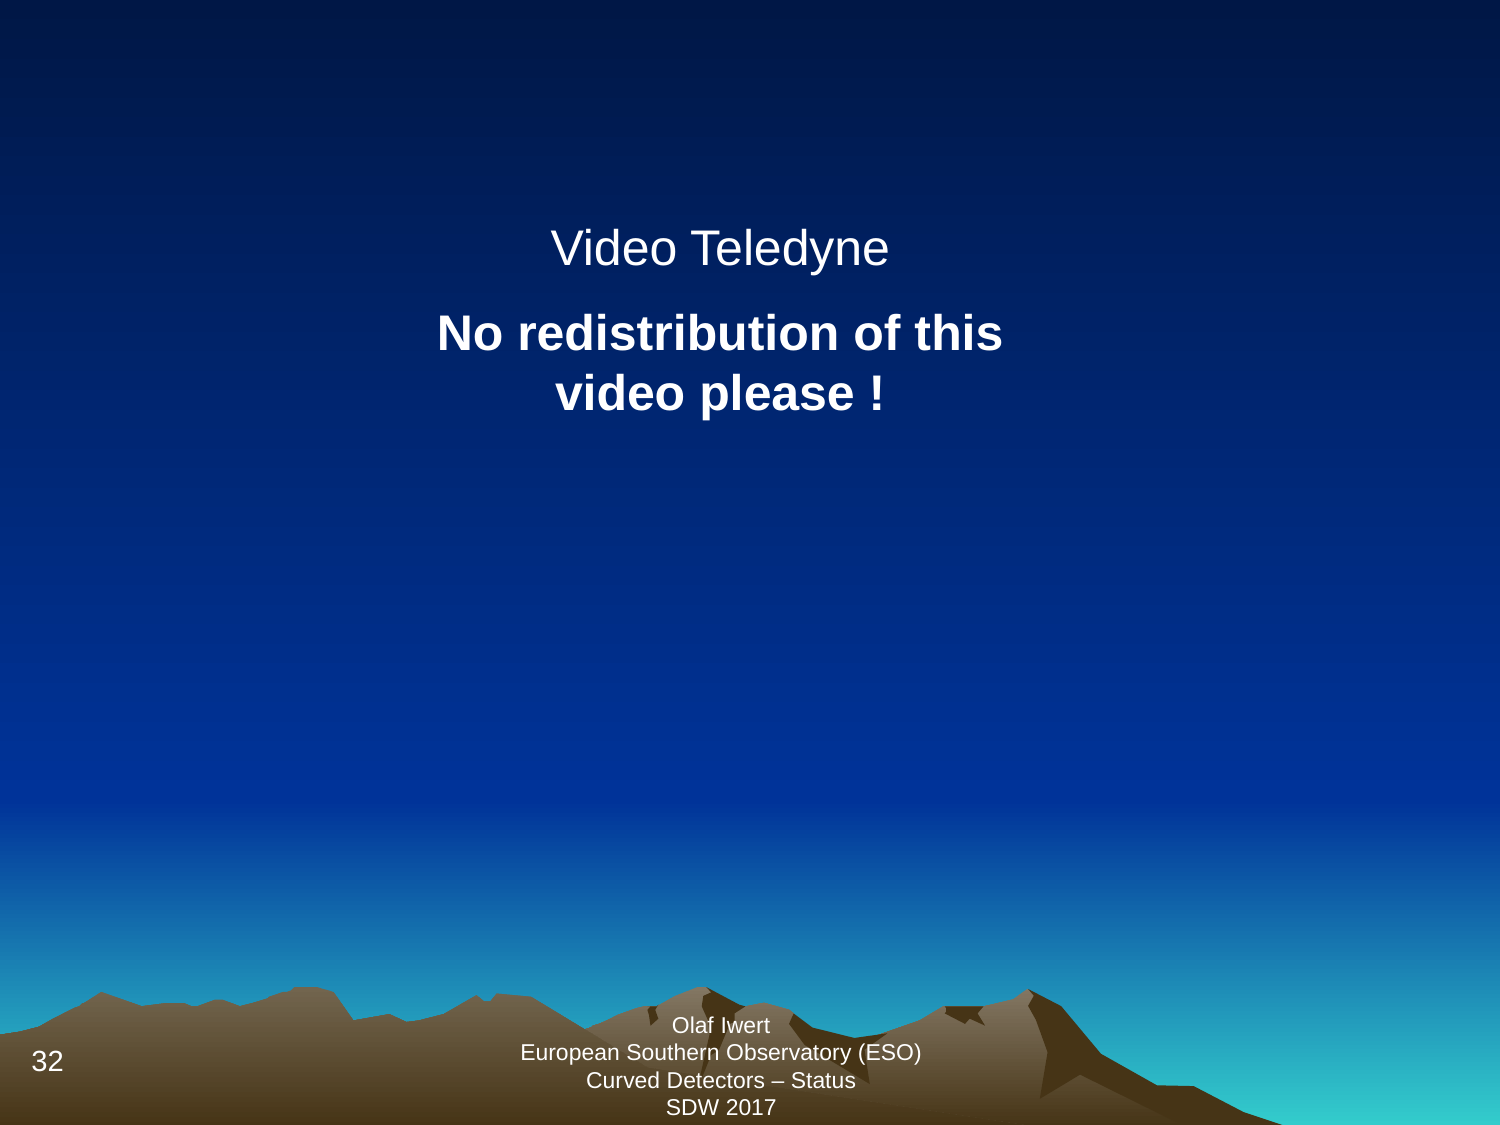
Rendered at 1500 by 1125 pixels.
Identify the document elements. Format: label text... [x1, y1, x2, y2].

text_box Video Teledyne No redistribution of this video please ! [371, 208, 1069, 563]
